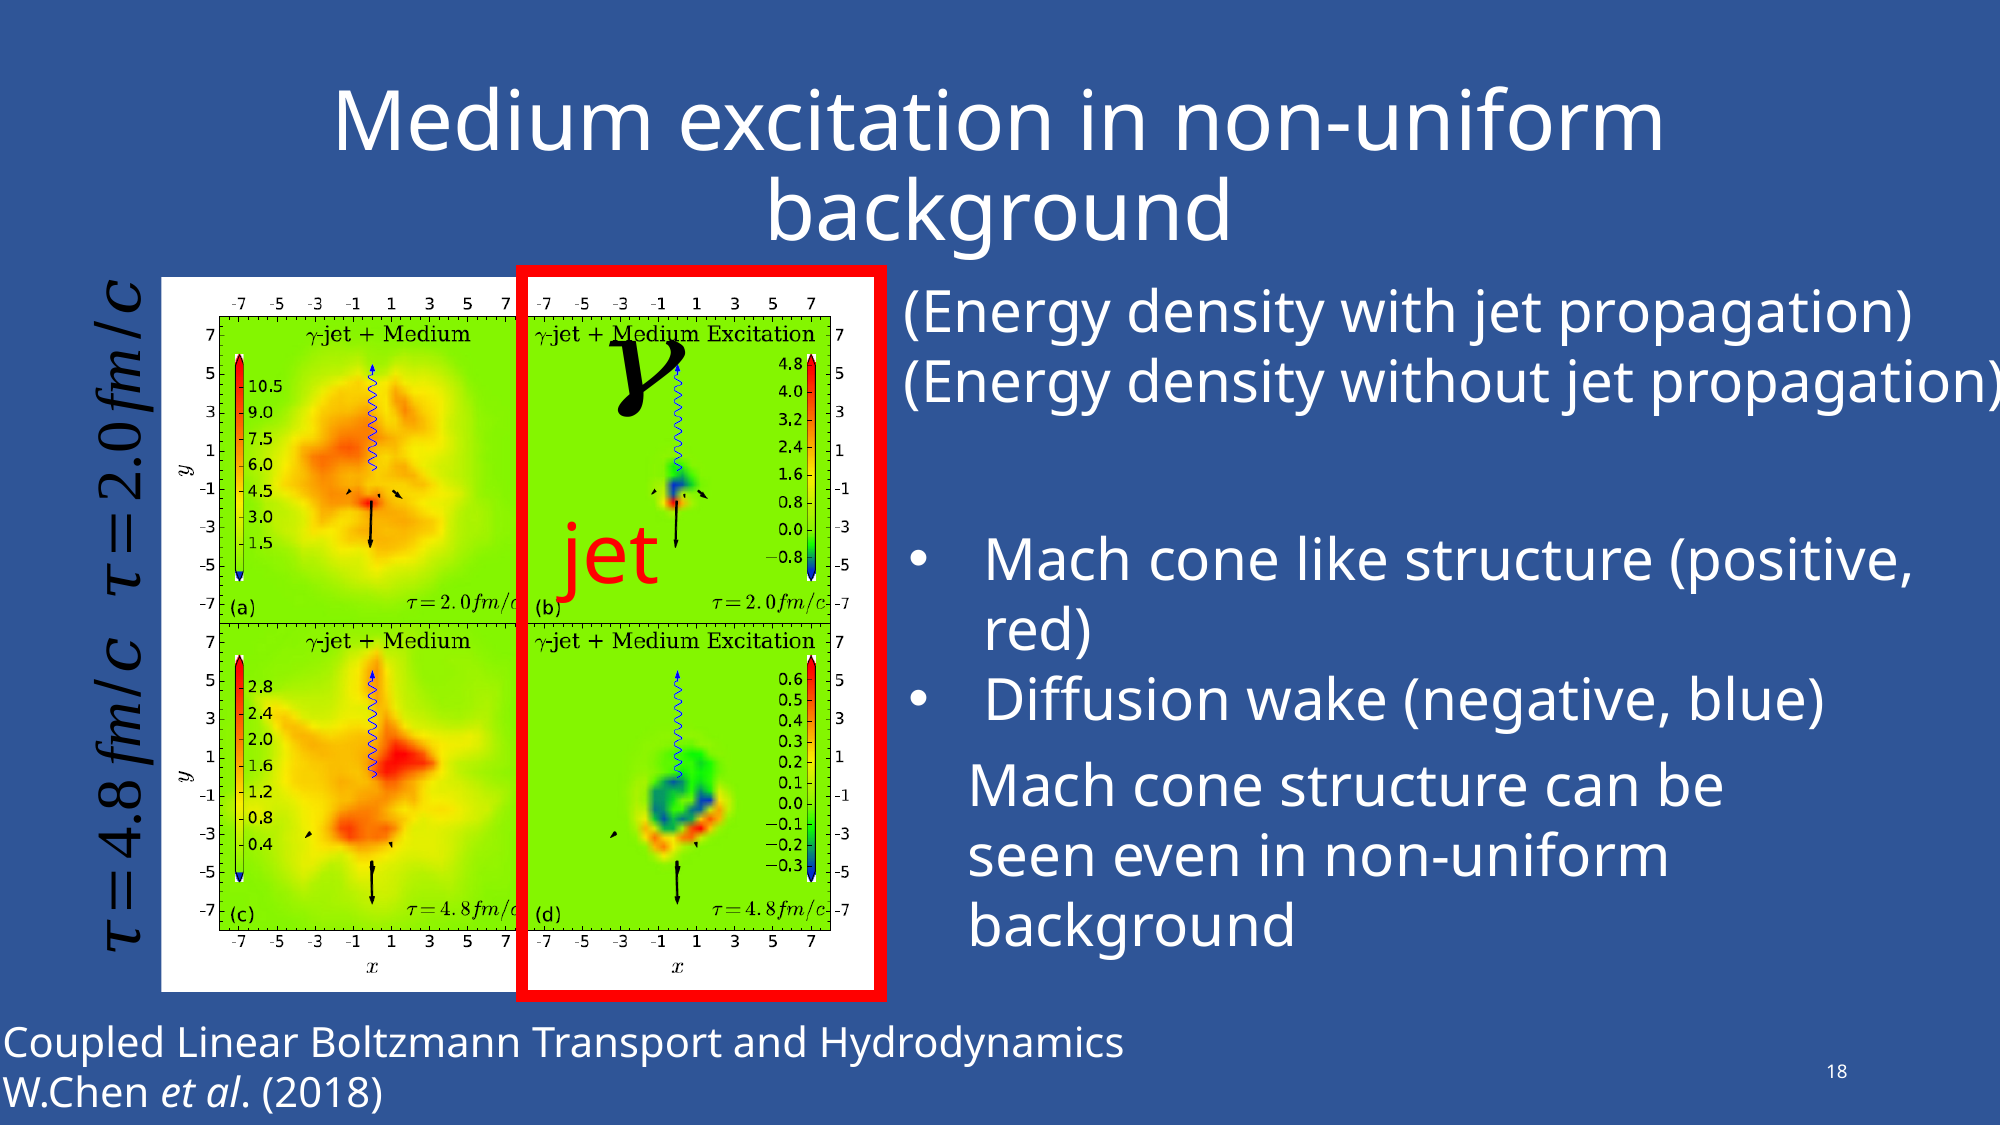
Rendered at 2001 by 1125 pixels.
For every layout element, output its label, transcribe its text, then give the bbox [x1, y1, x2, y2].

picture [161, 277, 882, 992]
text_box Mach cone like structure (positive, red) Diffusion wake (negative, blue) [893, 515, 1985, 740]
text_box Mach cone structure can be seen even in non-uniform background [952, 740, 1868, 966]
title Medium excitation in non-uniform background [137, 59, 1863, 278]
text_box [521, 992, 881, 997]
text_box Coupled Linear Boltzmann Transport and Hydrodynamics W.Chen et al. (2018) [0, 1008, 1140, 1124]
slide_number 18 [1412, 1042, 1863, 1103]
text_box [521, 270, 881, 277]
